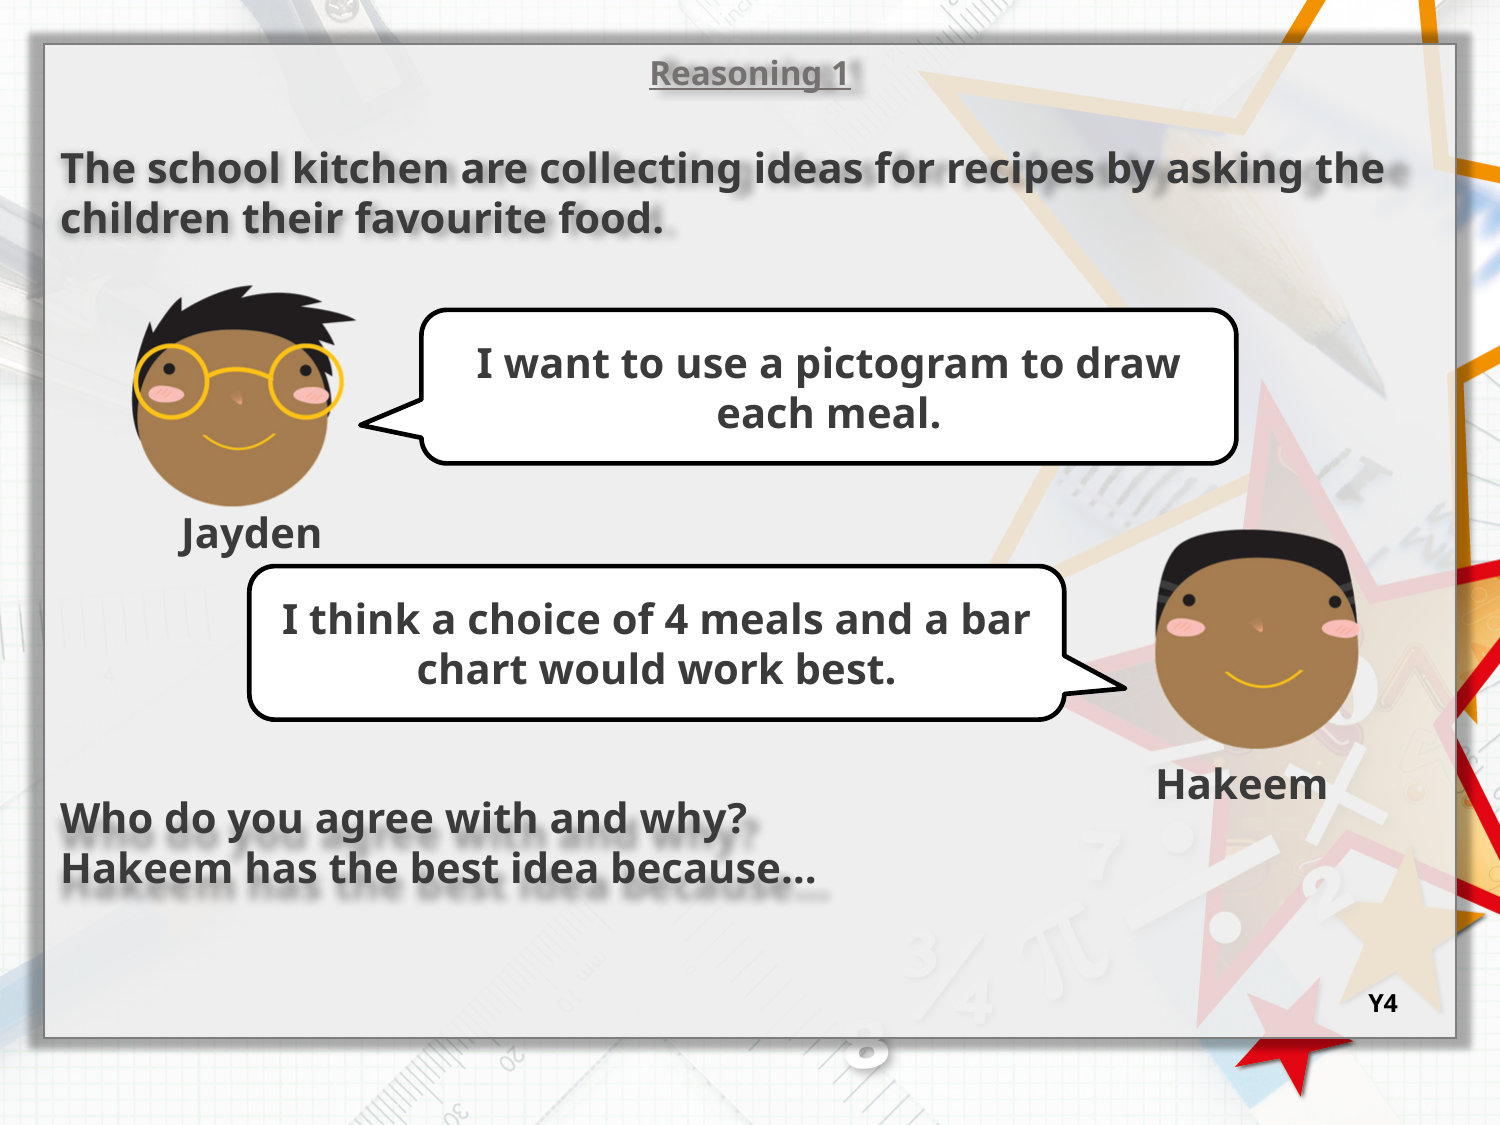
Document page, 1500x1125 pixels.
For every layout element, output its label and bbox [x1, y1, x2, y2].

picture [0, 0, 1500, 1125]
text_box [151, 309, 1354, 817]
